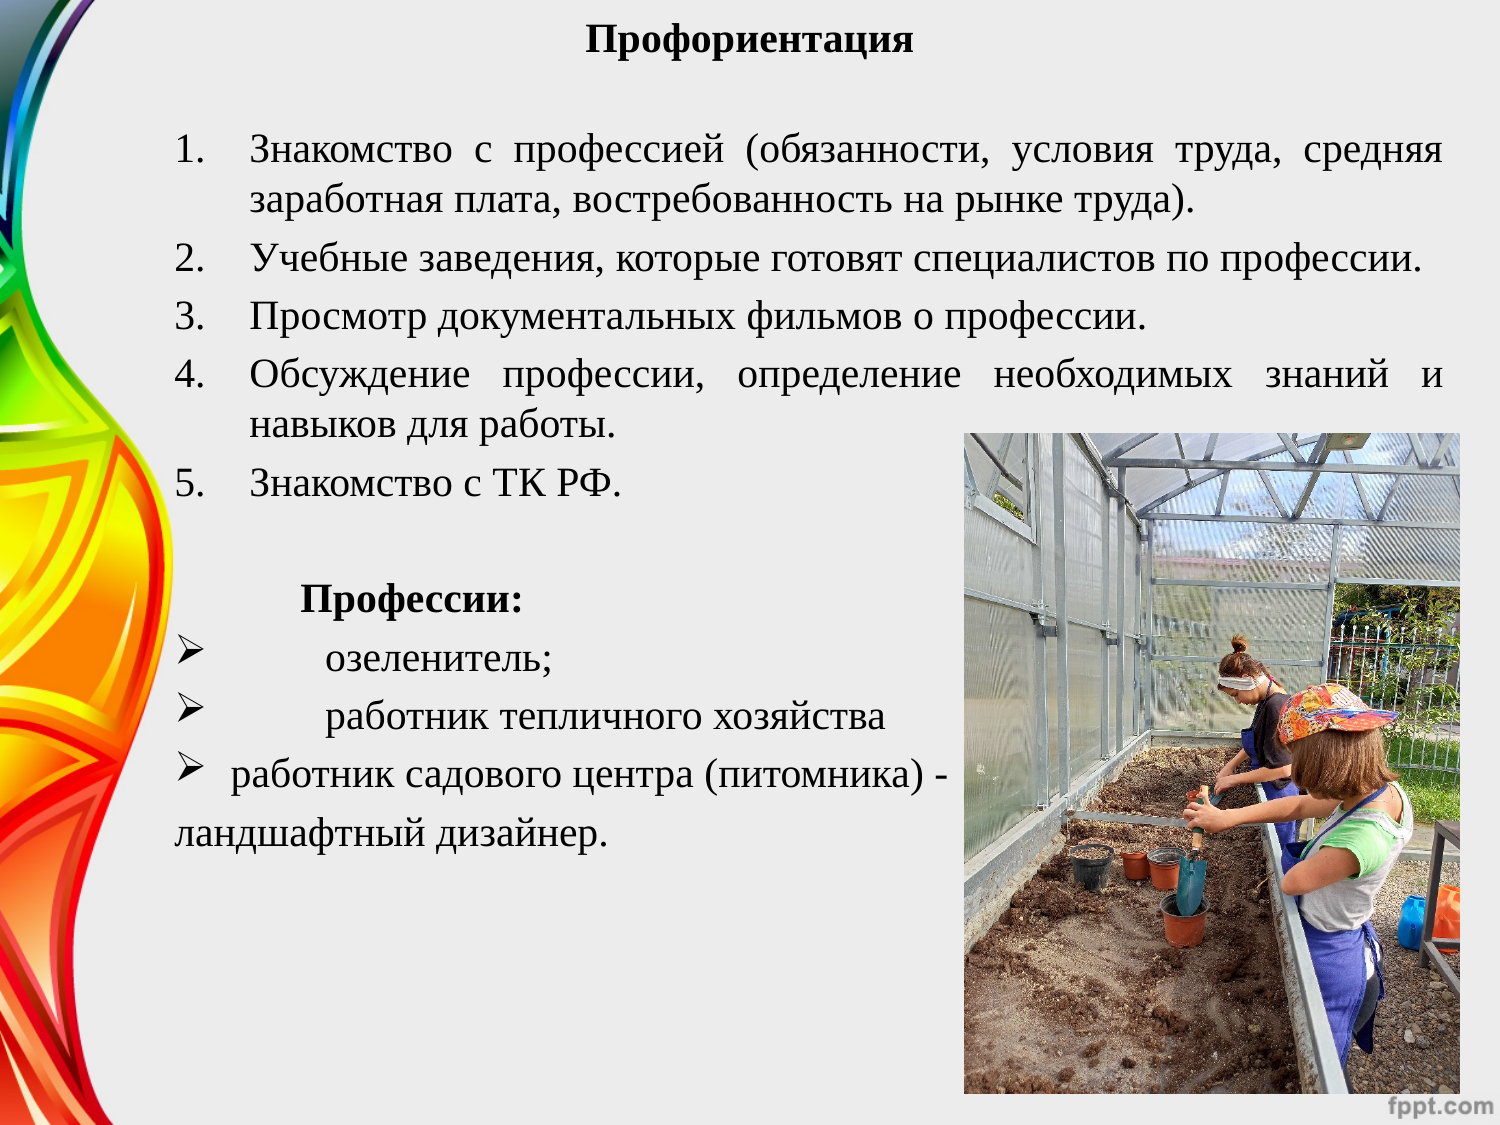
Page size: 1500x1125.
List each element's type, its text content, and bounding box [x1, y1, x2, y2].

title Профориентация [75, 19, 1425, 102]
picture [0, 0, 1500, 1125]
list Знакомство с профессией (обязанности, условия труда, средняя заработная плата, востребованность на рынке труда). Учебные заведения, которые готовят специалистов по профессии. Просмотр документальных фильмов о профессии. Обсуждение профессии, определение необходимых знаний и навыков для работы. Знакомство с ТК РФ. Профессии: озеленитель; работник тепличного хозяйства работник садового центра (питомника) - ландшафтный дизайнер. [159, 113, 1459, 1094]
